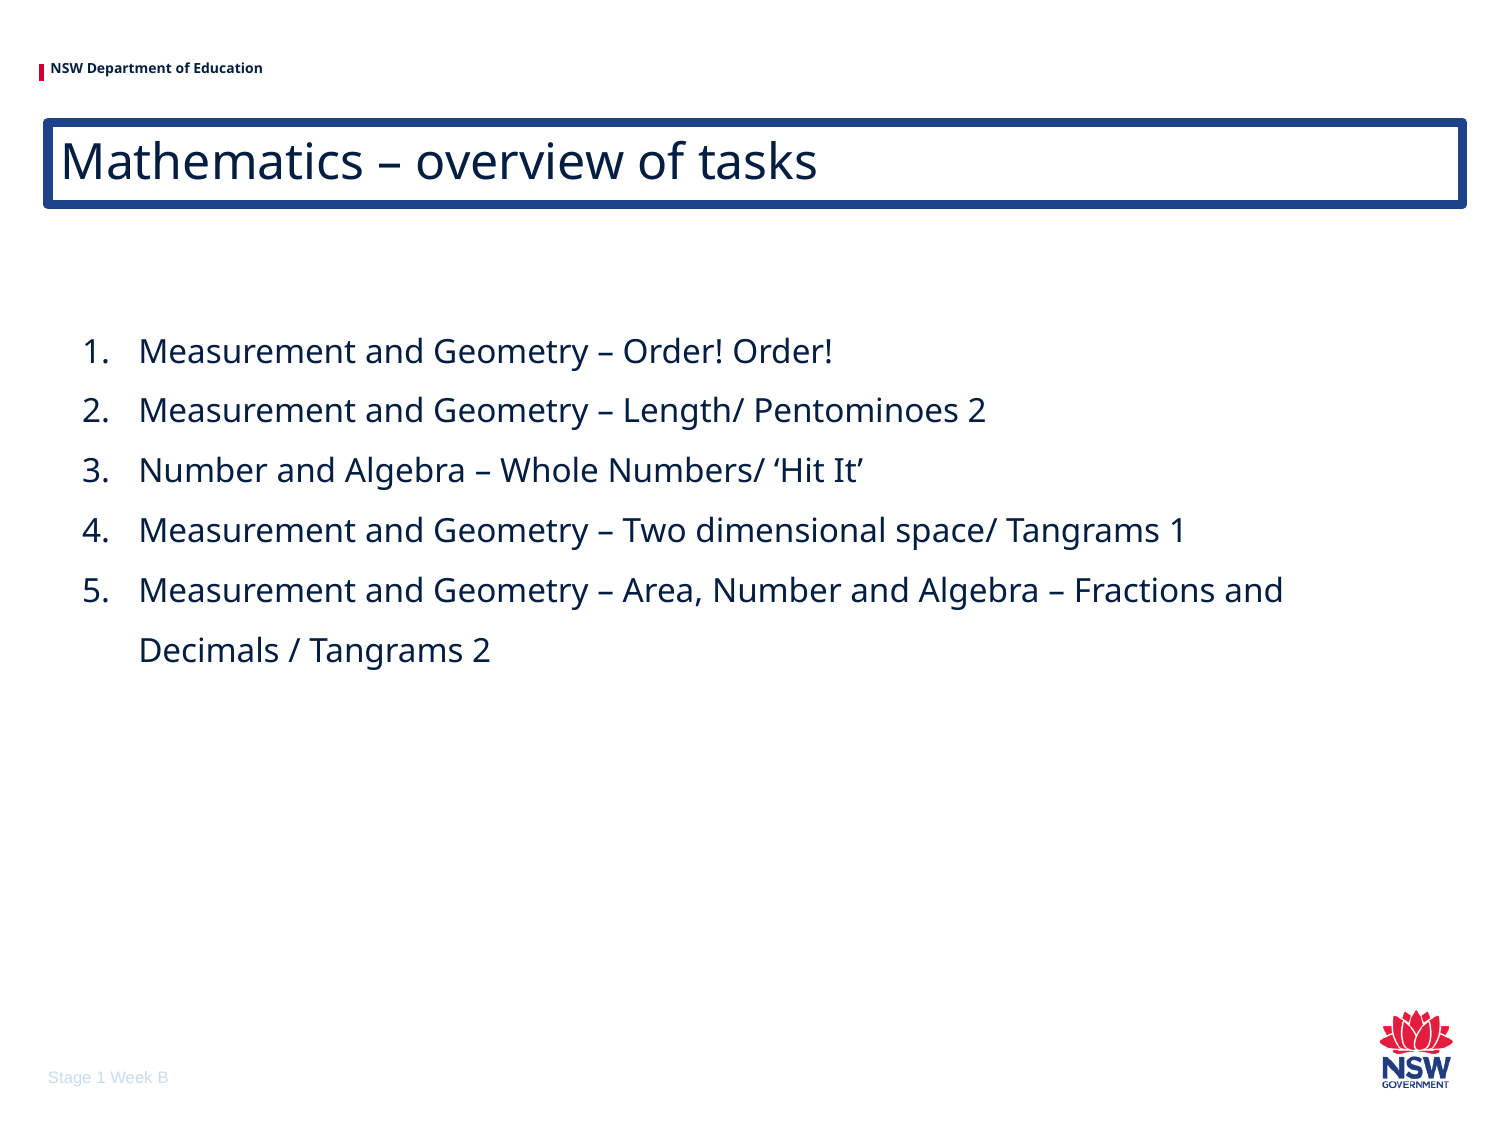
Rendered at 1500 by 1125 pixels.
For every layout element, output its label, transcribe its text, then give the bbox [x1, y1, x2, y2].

footer Stage 1 Week B [47, 1026, 201, 1087]
picture [1375, 1004, 1457, 1093]
list Measurement and Geometry – Order! Order! Measurement and Geometry – Length/ Pentominoes 2 Number and Algebra – Whole Numbers/ ‘Hit It’ Measurement and Geometry – Two dimensional space/ Tangrams 1 Measurement and Geometry – Area, Number and Algebra – Fractions and Decimals / Tangrams 2 [48, 302, 1464, 998]
title Mathematics – overview of tasks [47, 122, 1463, 205]
